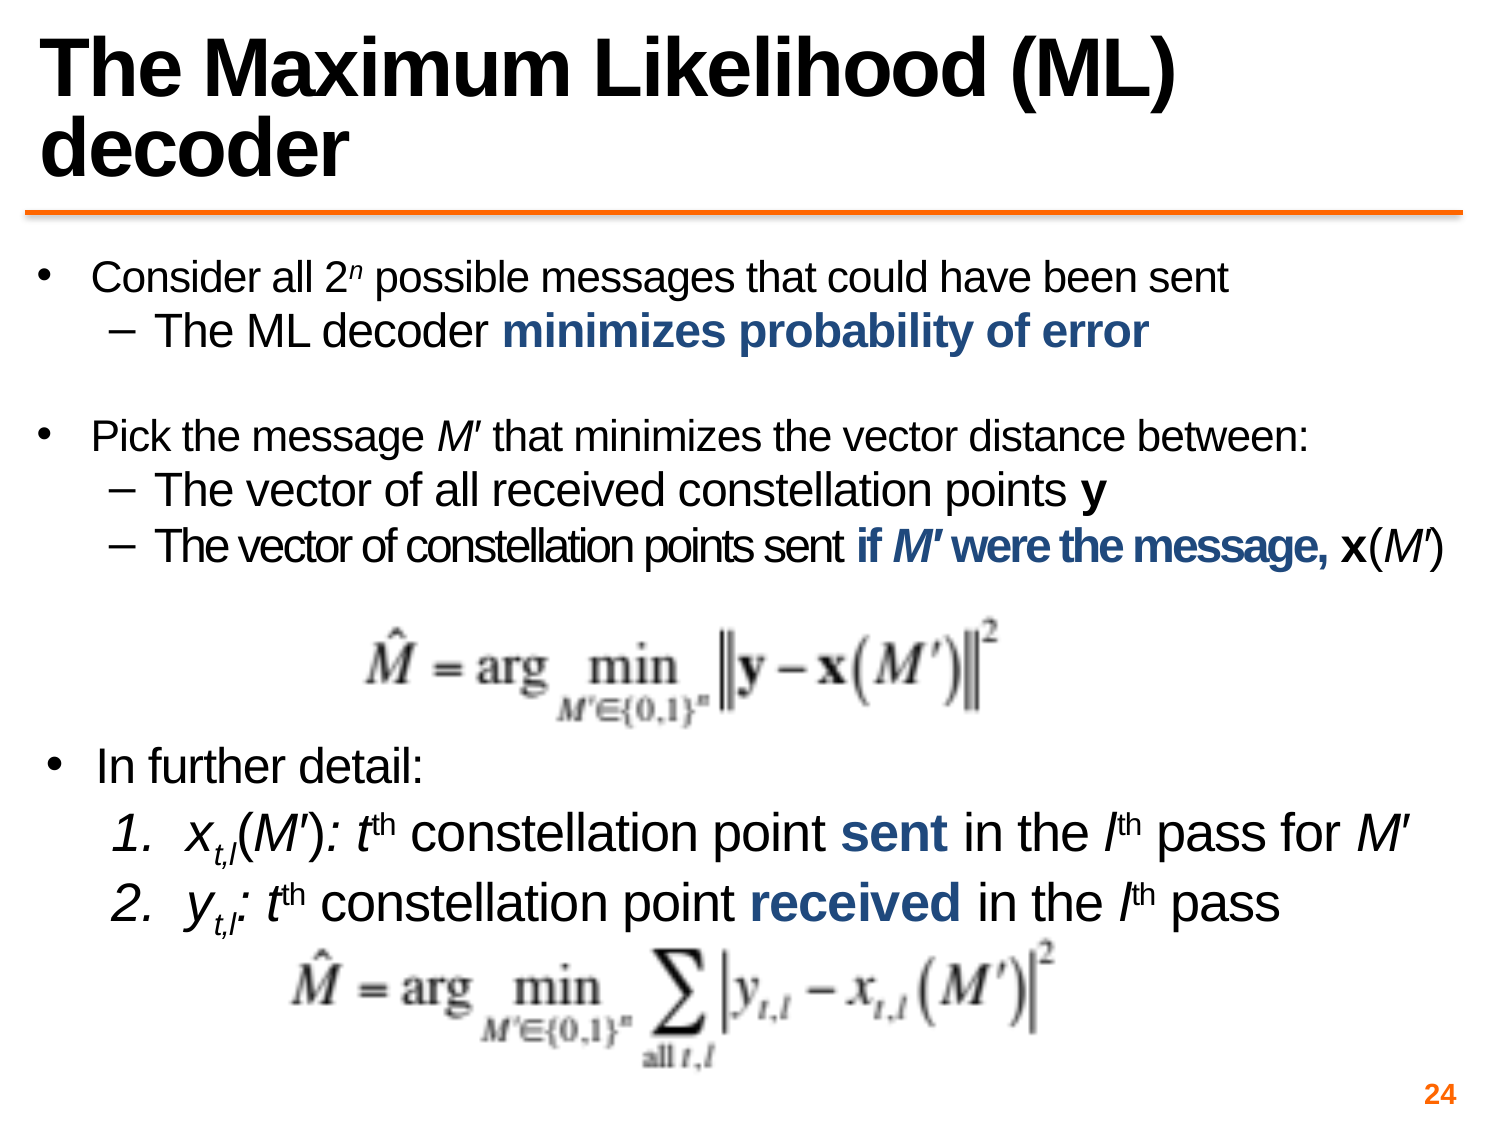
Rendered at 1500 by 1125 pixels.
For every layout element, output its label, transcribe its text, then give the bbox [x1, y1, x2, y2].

slide_number 24 [1112, 1074, 1463, 1110]
title The Maximum Likelihood (ML) decoder [24, 24, 1463, 201]
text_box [283, 928, 1071, 1088]
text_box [356, 606, 1006, 742]
list In further detail: xt,l(M′): tth constellation point sent in the lth pass for M′ yt,l: tth constellation point received in the lth pass [30, 739, 1465, 922]
list Consider all 2n possible messages that could have been sent The ML decoder minimizes probability of error Pick the message M′ that minimizes the vector distance between: The vector of all received constellation points y The vector of constellation points sent if M′ were the message, x(M′) [30, 252, 1465, 627]
